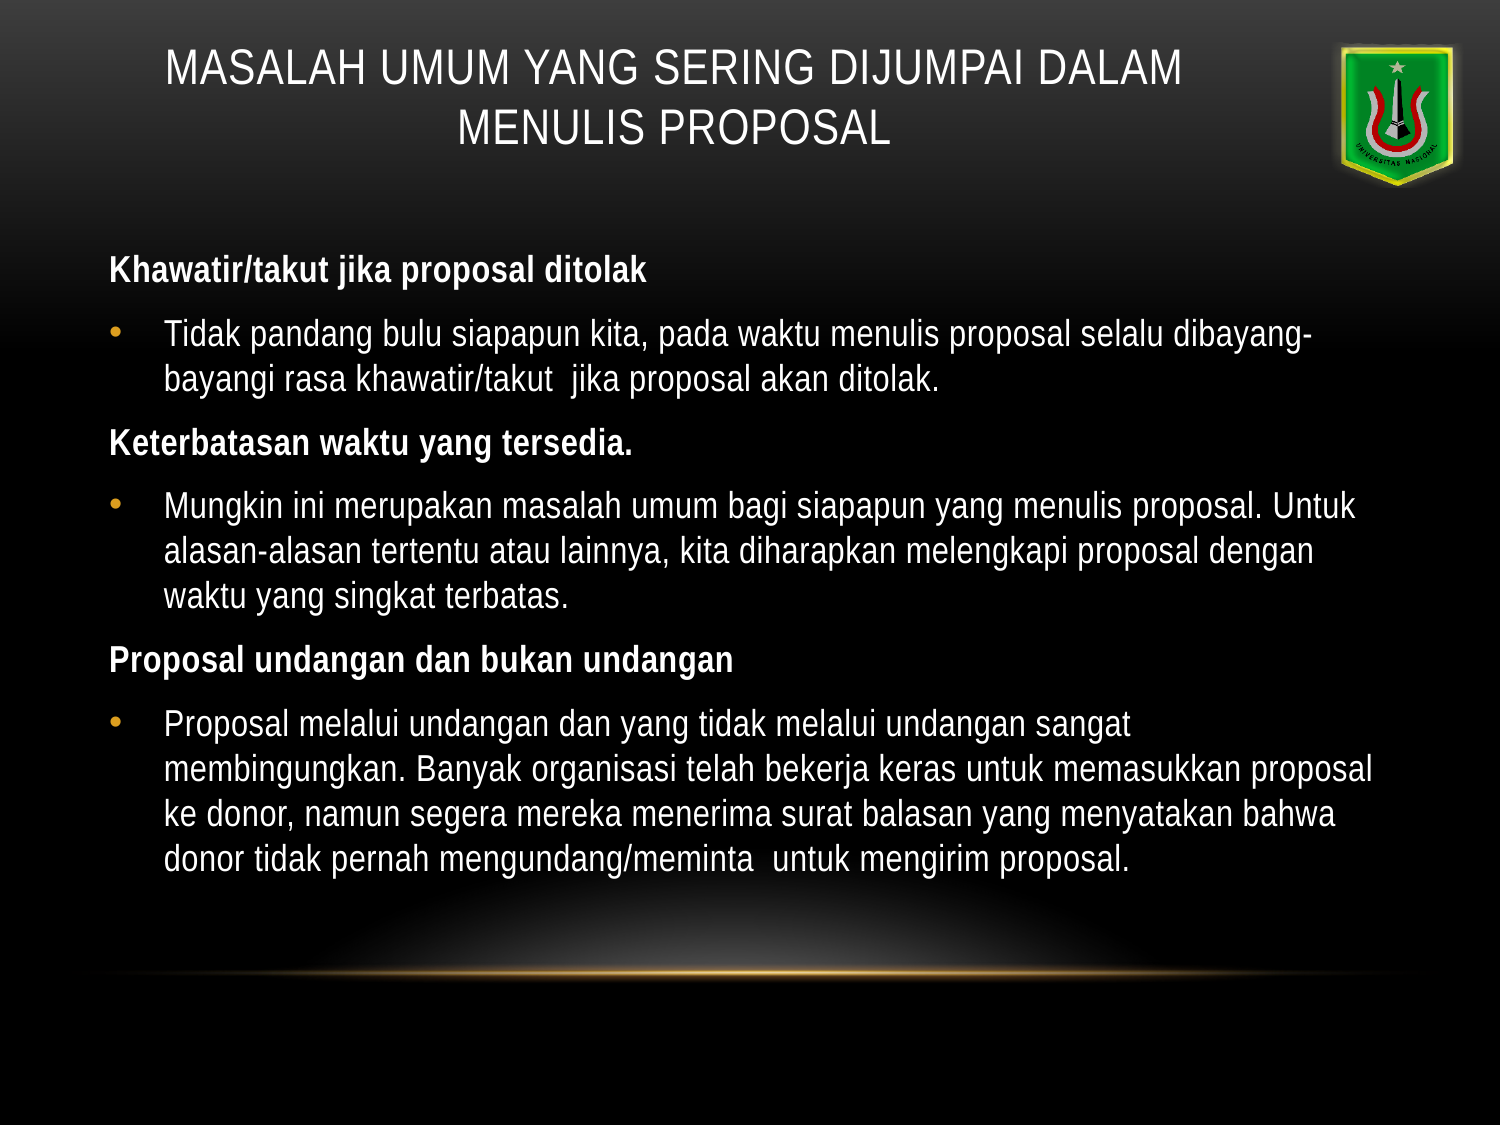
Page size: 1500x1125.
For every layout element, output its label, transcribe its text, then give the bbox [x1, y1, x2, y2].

picture [0, 0, 1500, 1125]
title Masalah umum yang SERING DIJUMPAI DALAM menulis PROPOSAL [125, 37, 1225, 237]
list Khawatir/takut jika proposal ditolak Tidak pandang bulu siapapun kita, pada waktu menulis proposal selalu dibayang-bayangi rasa khawatir/takut jika proposal akan ditolak. Keterbatasan waktu yang tersedia. Mungkin ini merupakan masalah umum bagi siapapun yang menulis proposal. Untuk alasan-alasan tertentu atau lainnya, kita diharapkan melengkapi proposal dengan waktu yang singkat terbatas. Proposal undangan dan bukan undangan Proposal melalui undangan dan yang tidak melalui undangan sangat membingungkan. Banyak organisasi telah bekerja keras untuk memasukkan proposal ke donor, namun segera mereka menerima surat balasan yang menyatakan bahwa donor tidak pernah mengundang/meminta untuk mengirim proposal. [94, 237, 1395, 938]
